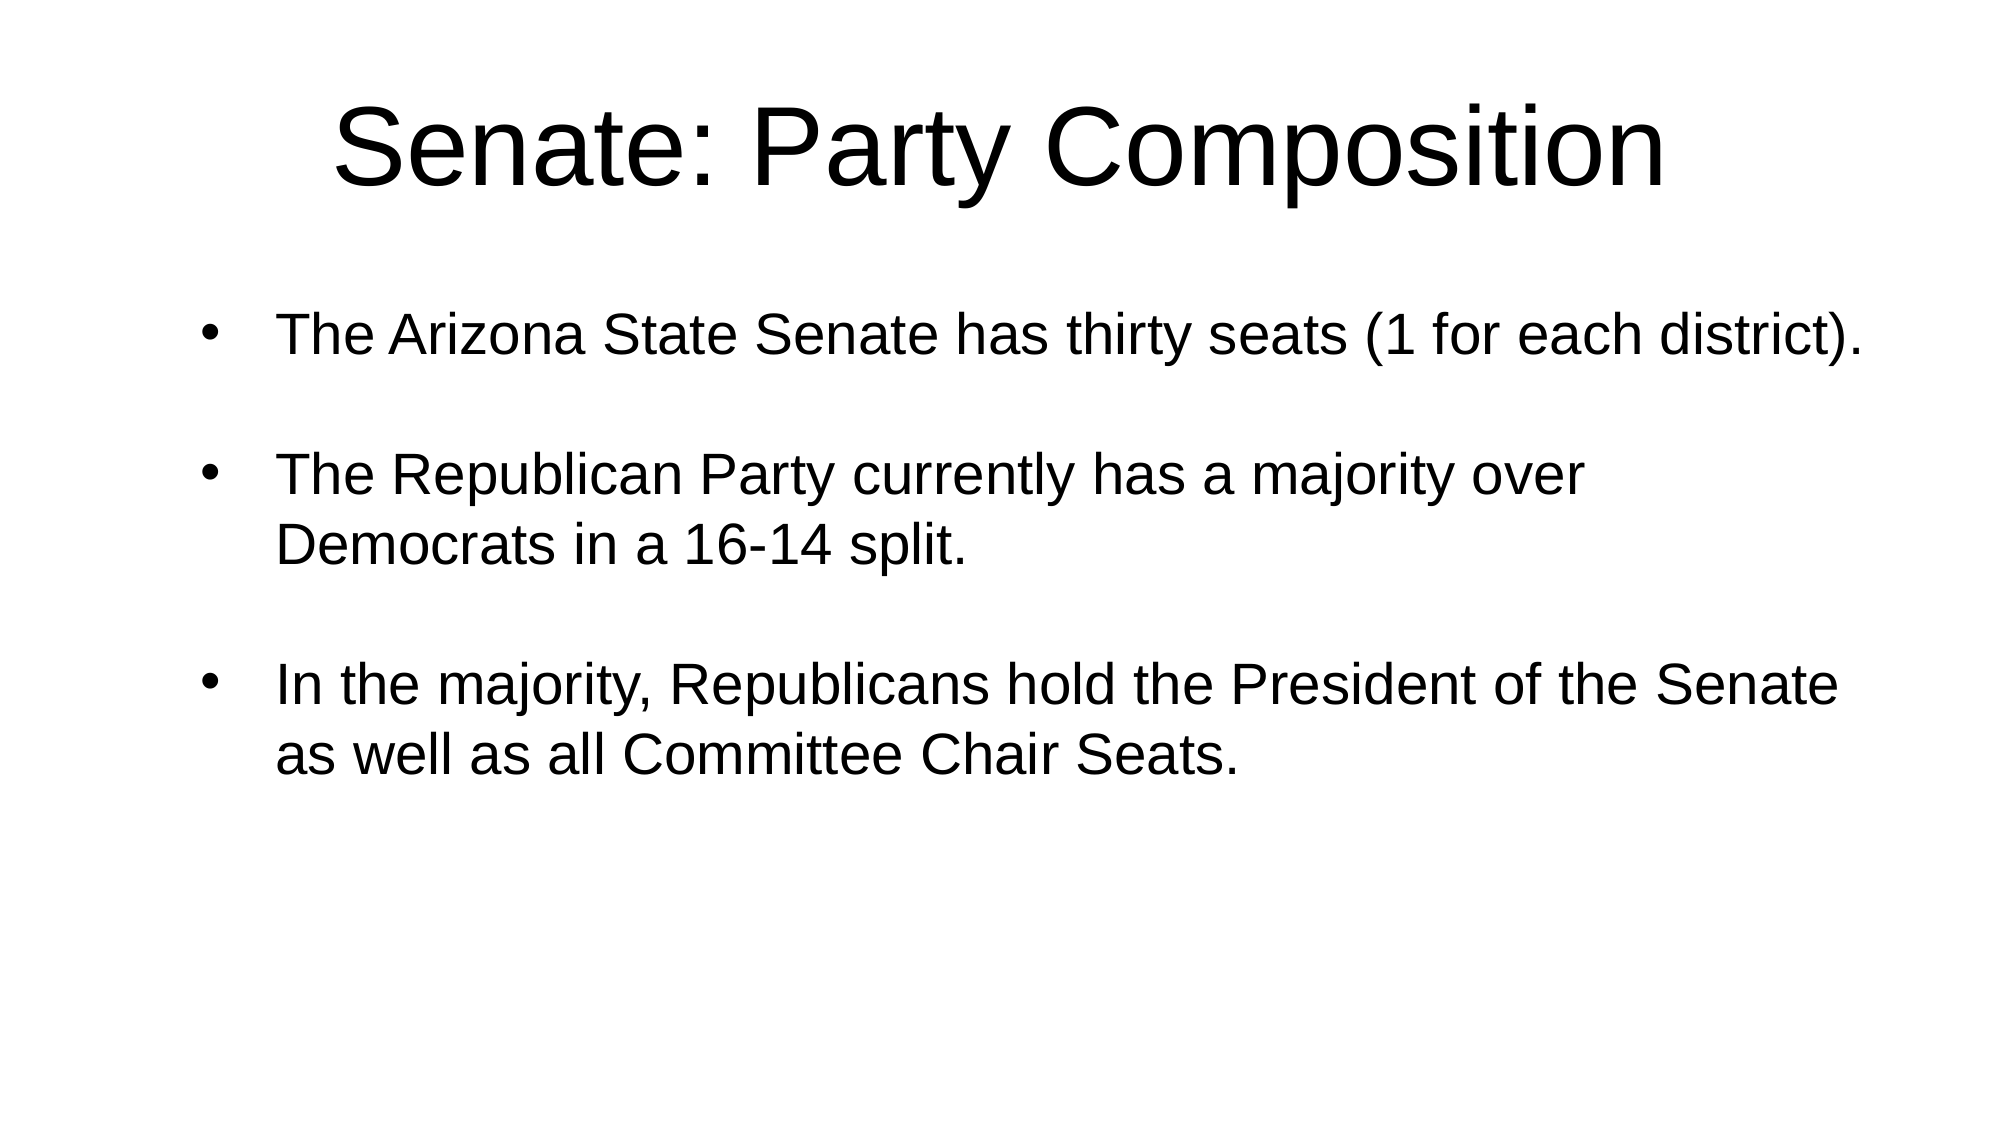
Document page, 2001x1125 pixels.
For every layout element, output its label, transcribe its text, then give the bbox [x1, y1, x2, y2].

text_box The Arizona State Senate has thirty seats (1 for each district). The Republican Party currently has a majority over Democrats in a 16-14 split. In the majority, Republicans hold the President of the Senate as well as all Committee Chair Seats. [185, 288, 1891, 864]
title Senate: Party Composition [137, 59, 1863, 239]
